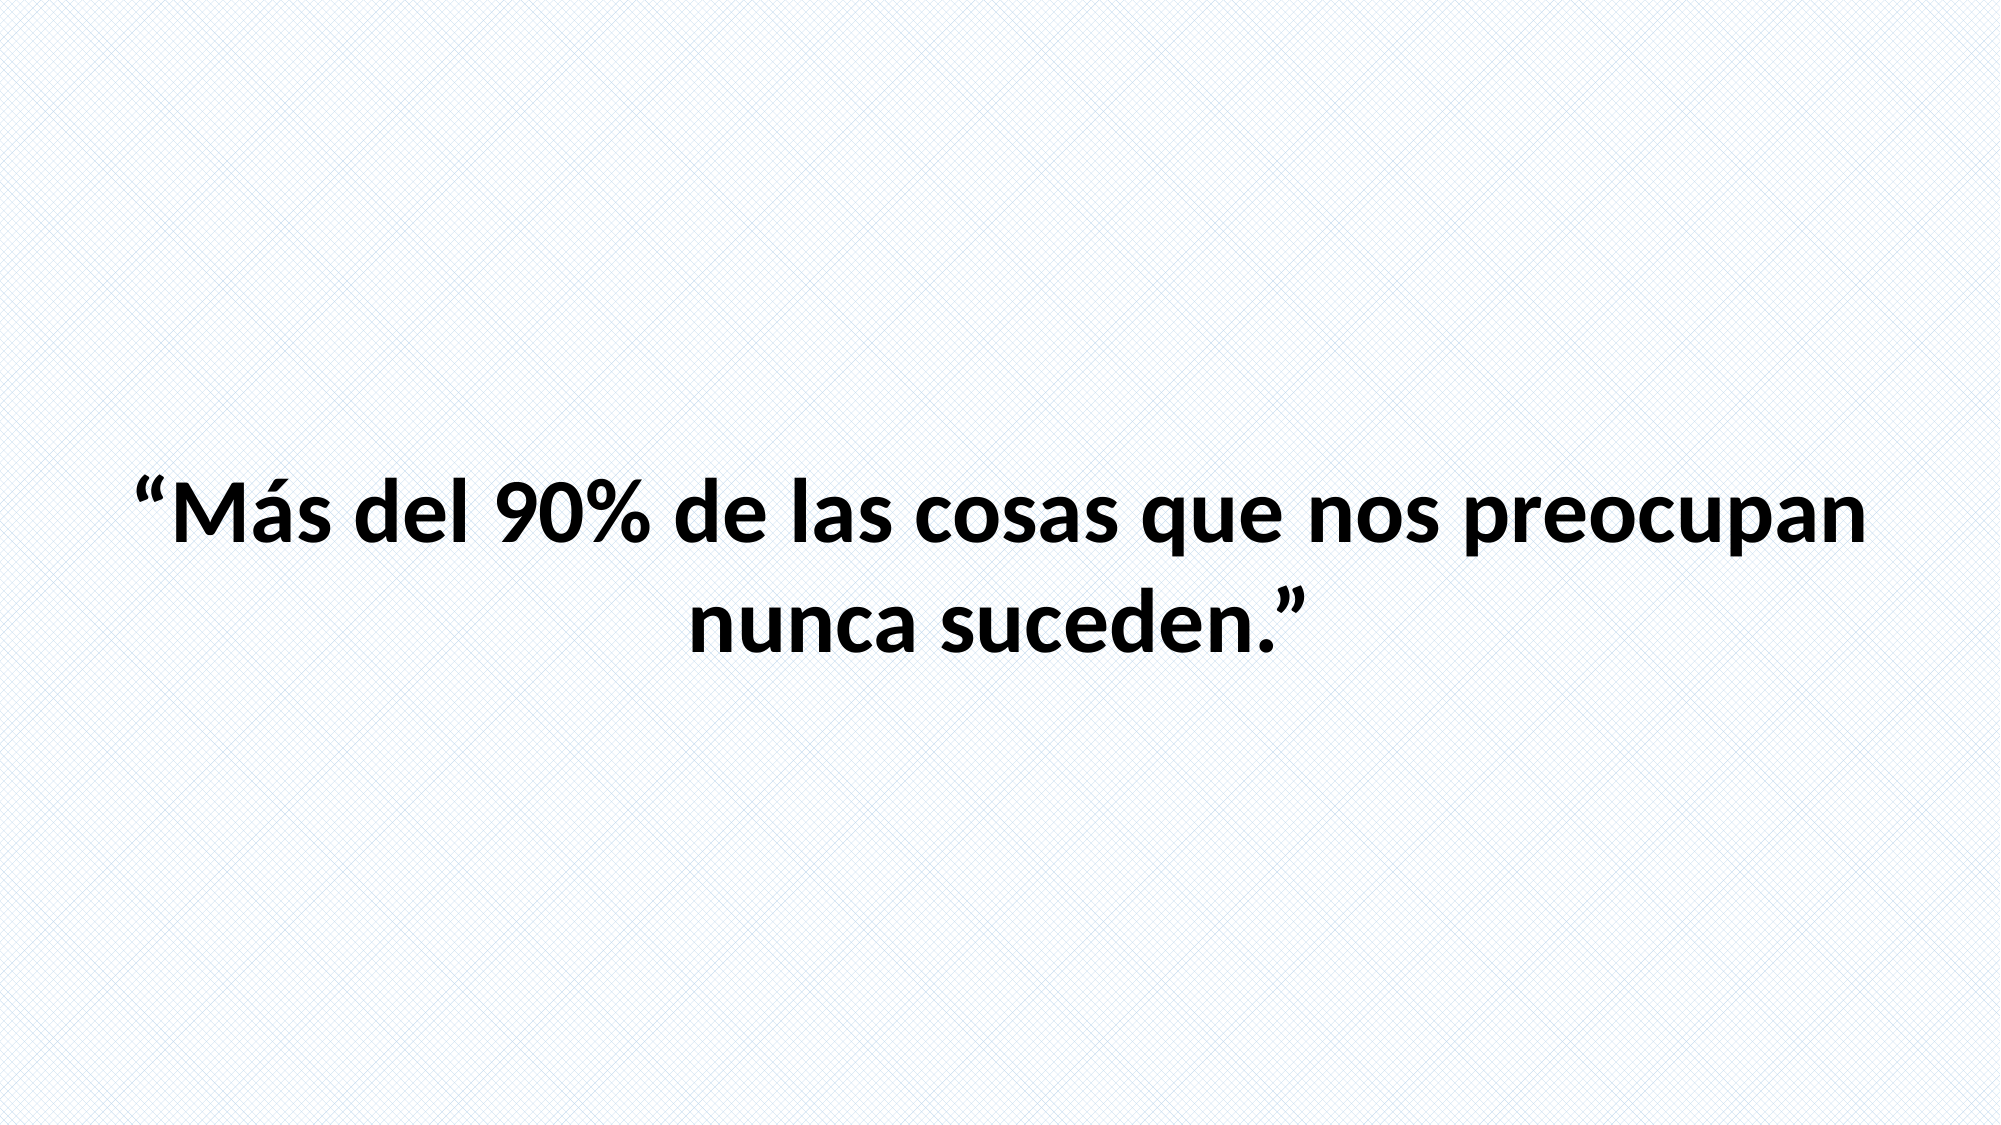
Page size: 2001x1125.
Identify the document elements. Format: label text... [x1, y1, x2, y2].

text_box “Más del 90% de las cosas que nos preocupan nunca suceden.” [115, 443, 1885, 678]
